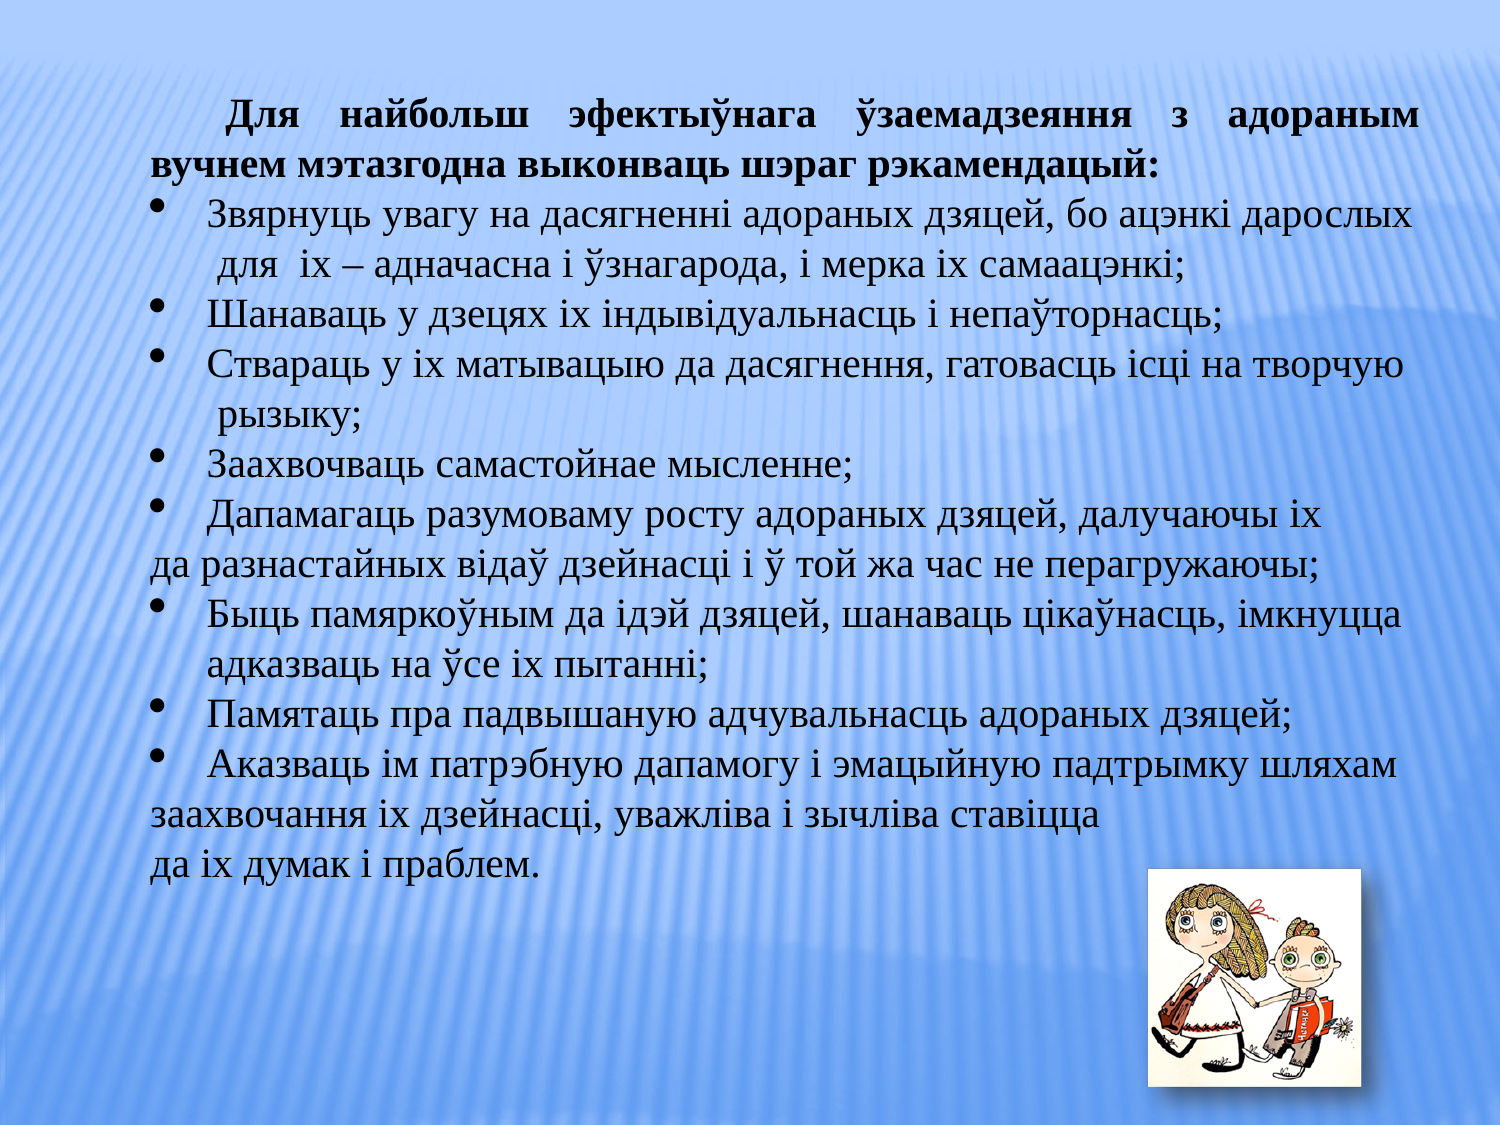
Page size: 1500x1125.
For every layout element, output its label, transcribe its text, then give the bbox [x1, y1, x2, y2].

text_box Для найбольш эфектыўнага ўзаемадзеяння з адораным вучнем мэтазгодна выконваць шэраг рэкамендацый: Звярнуць увагу на дасягненні адораных дзяцей, бо ацэнкі дарослых для іх – адначасна і ўзнагарода, і мерка іх самаацэнкі; Шанаваць у дзецях іх індывідуальнасць і непаўторнасць; Ствараць у іх матывацыю да дасягнення, гатовасць ісці на творчую рызыку; Заахвочваць самастойнае мысленне; Дапамагаць разумоваму росту адораных дзяцей, далучаючы іх да разнастайных відаў дзейнасці і ў той жа час не перагружаючы; Быць памяркоўным да ідэй дзяцей, шанаваць цікаўнасць, імкнуцца адказваць на ўсе іх пытанні; Памятаць пра падвышаную адчувальнасць адораных дзяцей; Аказваць ім патрэбную дапамогу і эмацыйную падтрымку шляхам заахвочання іх дзейнасці, уважліва і зычліва ставіцца да іх думак і праблем. [135, 78, 1435, 894]
picture [1123, 845, 1408, 1125]
